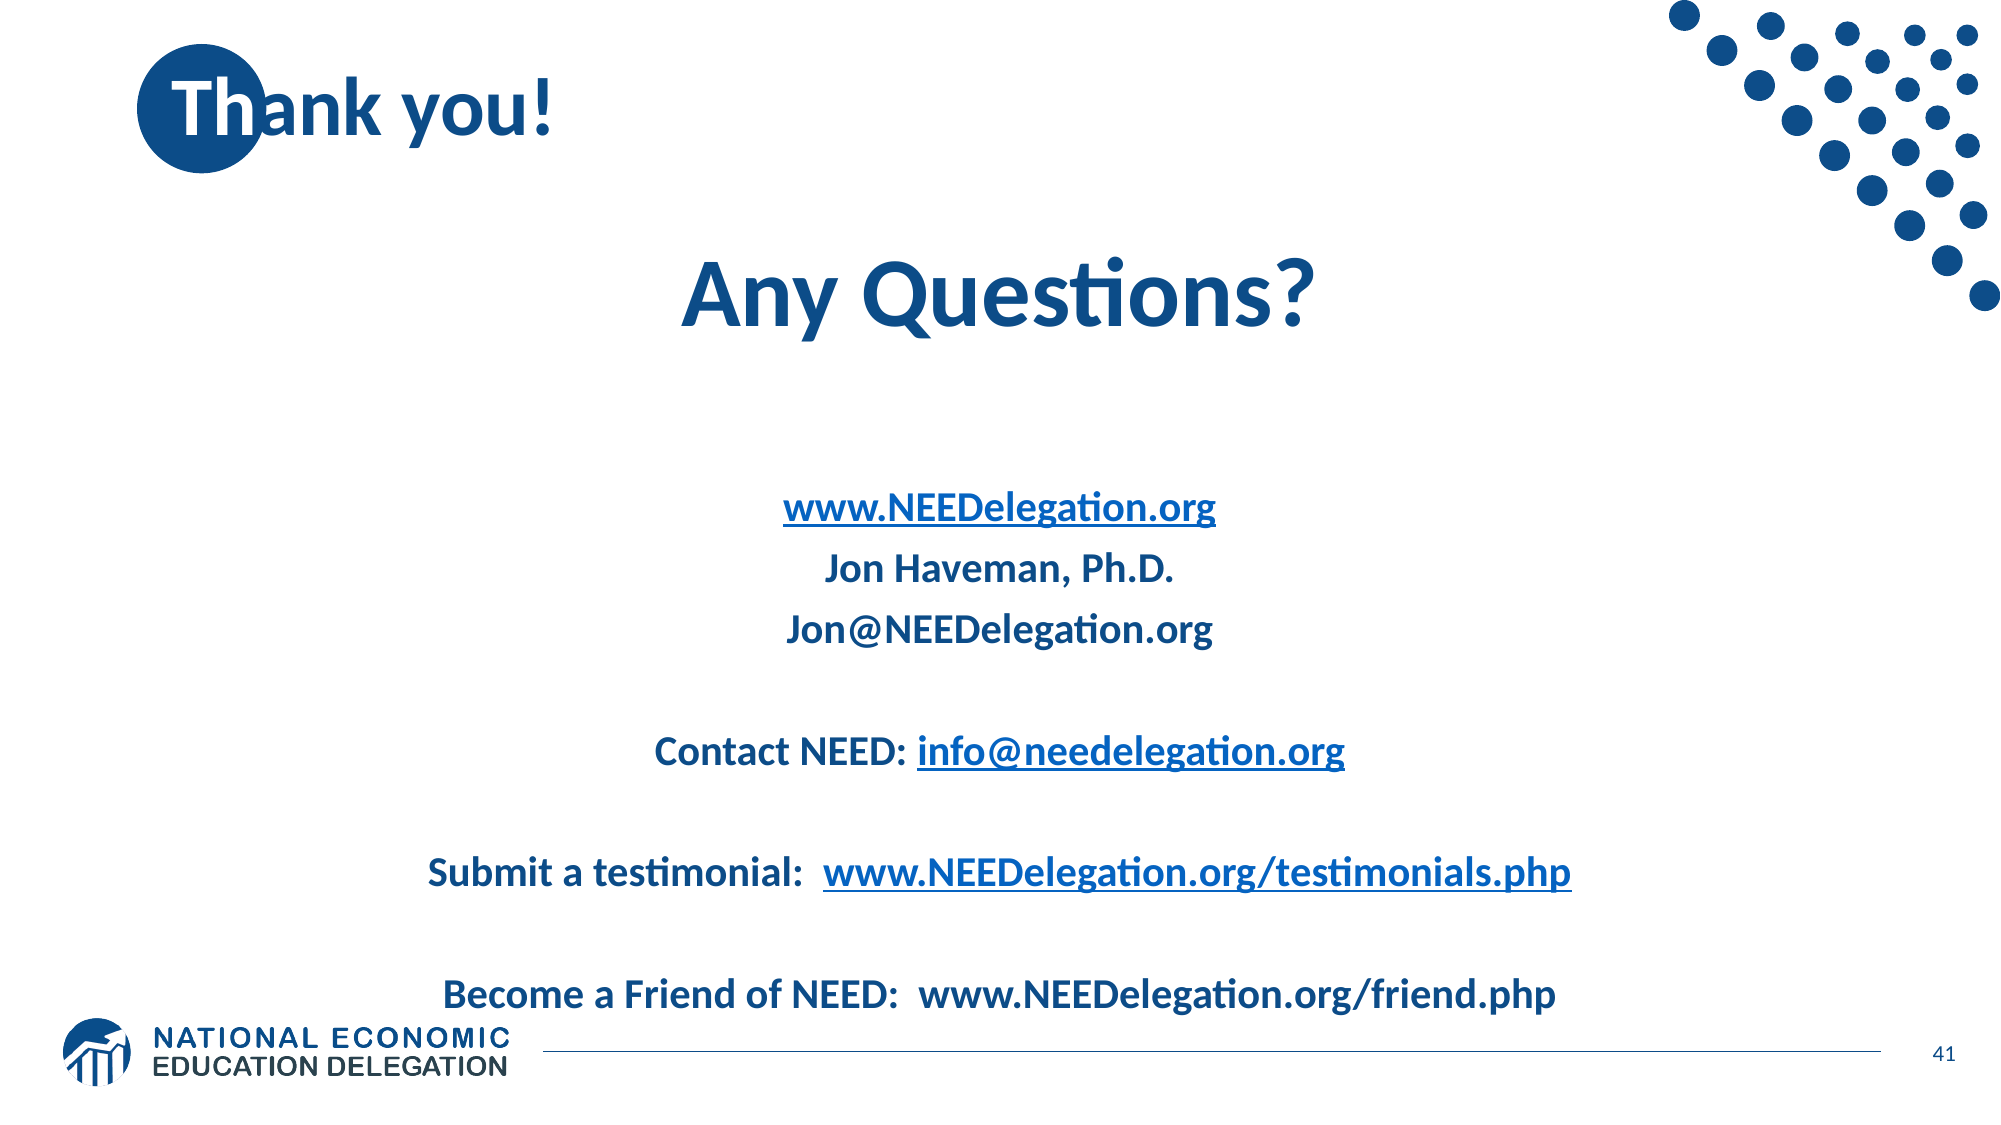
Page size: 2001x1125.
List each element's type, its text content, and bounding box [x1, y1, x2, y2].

picture [55, 1013, 520, 1091]
slide_number 41 [1521, 1022, 1972, 1082]
title Thank you! [137, 0, 1863, 108]
list Any Questions? www.NEEDelegation.org Jon Haveman, Ph.D. Jon@NEEDelegation.org Contact NEED: info@needelegation.org Submit a testimonial: www.NEEDelegation.org/testimonials.php Become a Friend of NEED: www.NEEDelegation.org/friend.php [137, 108, 1863, 1032]
